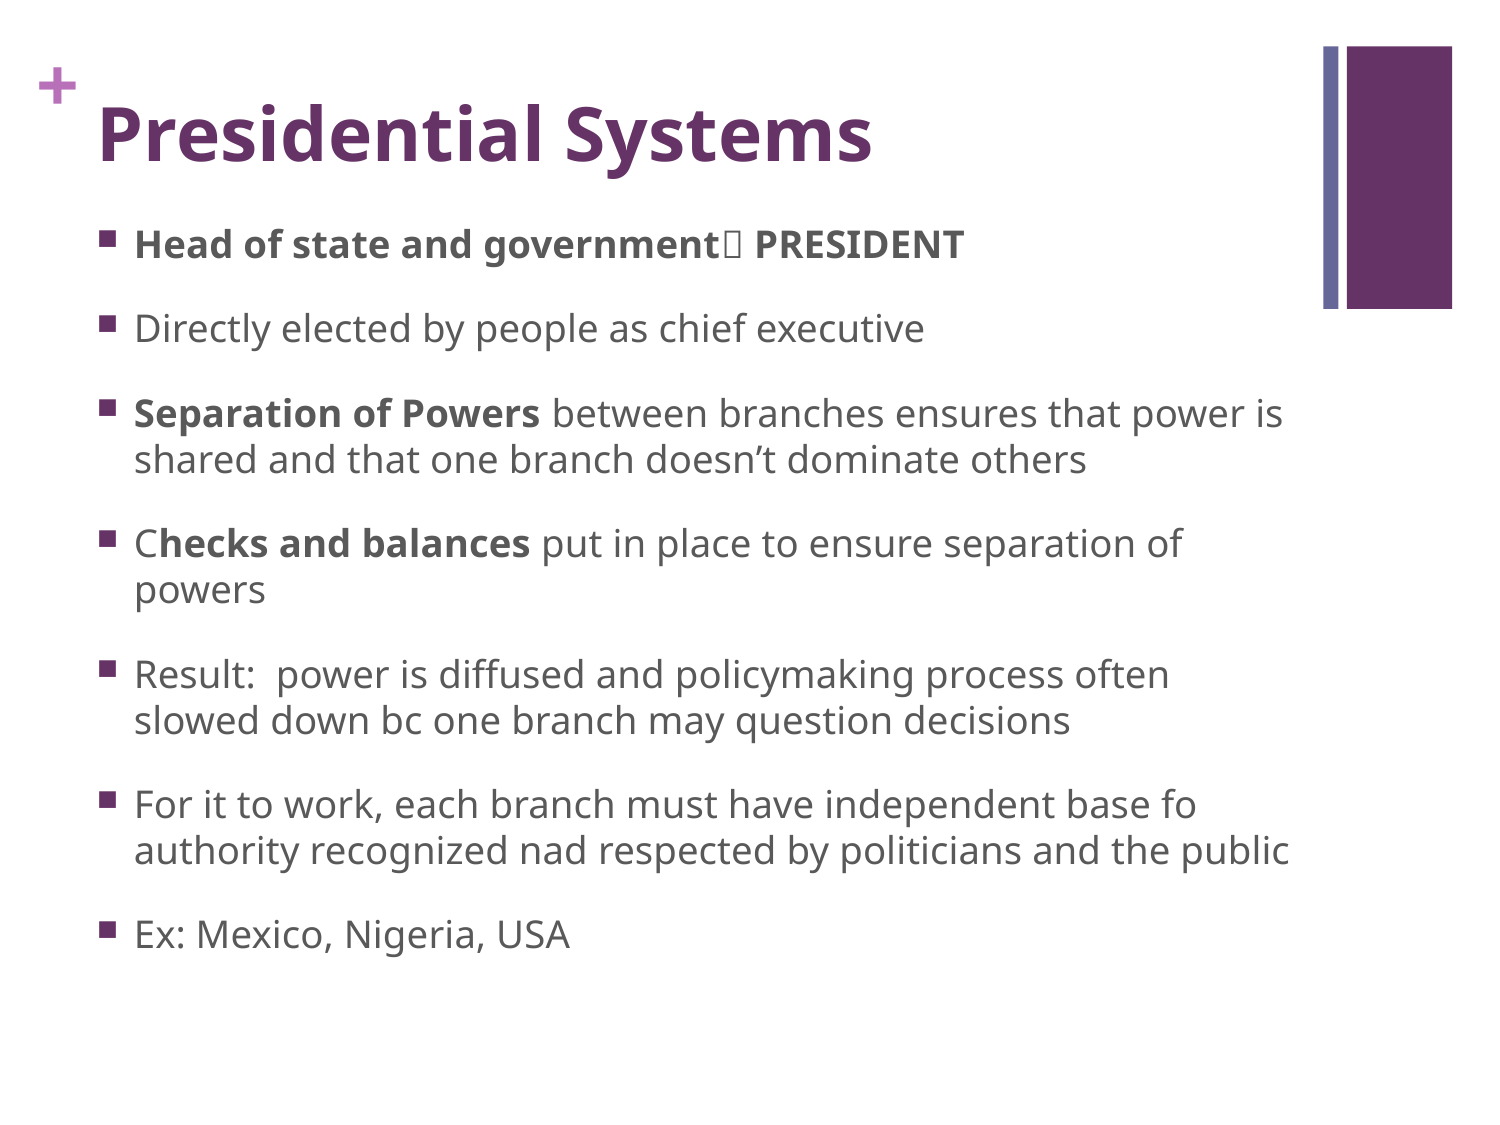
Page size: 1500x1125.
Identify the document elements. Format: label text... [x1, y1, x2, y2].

list Head of state and government PRESIDENT Directly elected by people as chief executive Separation of Powers between branches ensures that power is shared and that one branch doesn’t dominate others Checks and balances put in place to ensure separation of powers Result: power is diffused and policymaking process often slowed down bc one branch may question decisions For it to work, each branch must have independent base fo authority recognized nad respected by politicians and the public Ex: Mexico, Nigeria, USA [81, 212, 1322, 1005]
title Presidential Systems [81, 79, 1322, 212]
